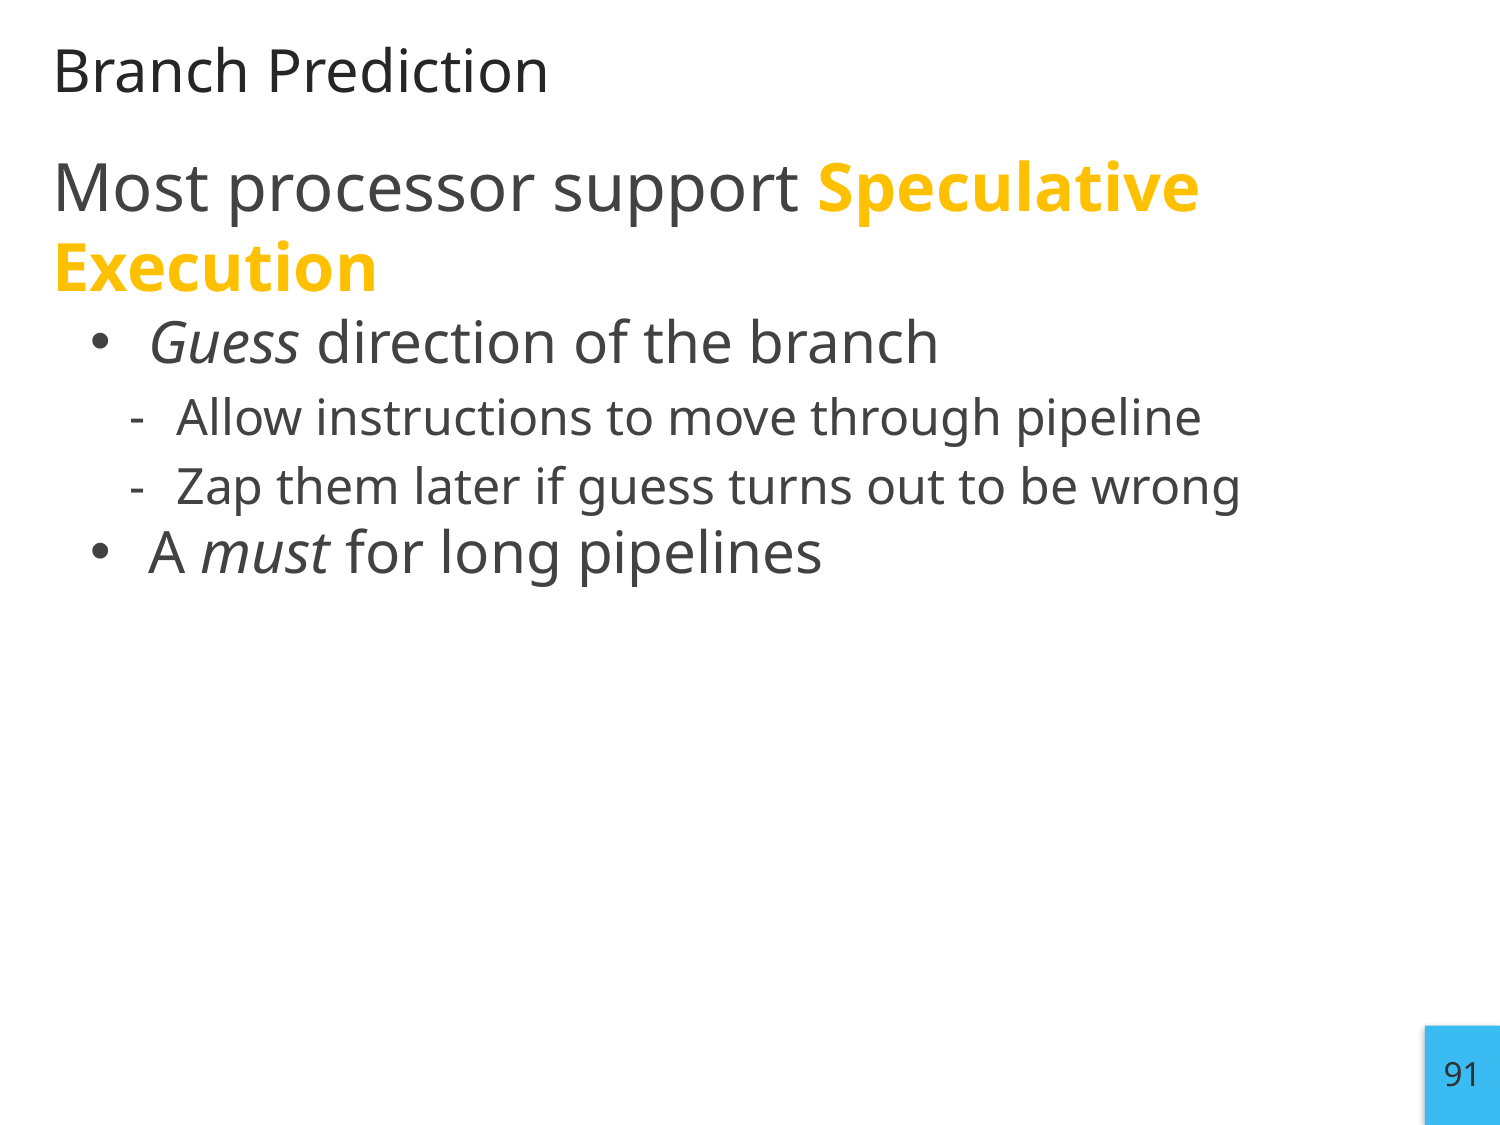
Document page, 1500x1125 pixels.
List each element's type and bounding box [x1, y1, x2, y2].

list [37, 137, 1500, 1063]
title [37, 24, 1463, 113]
slide_number [1425, 1063, 1500, 1125]
